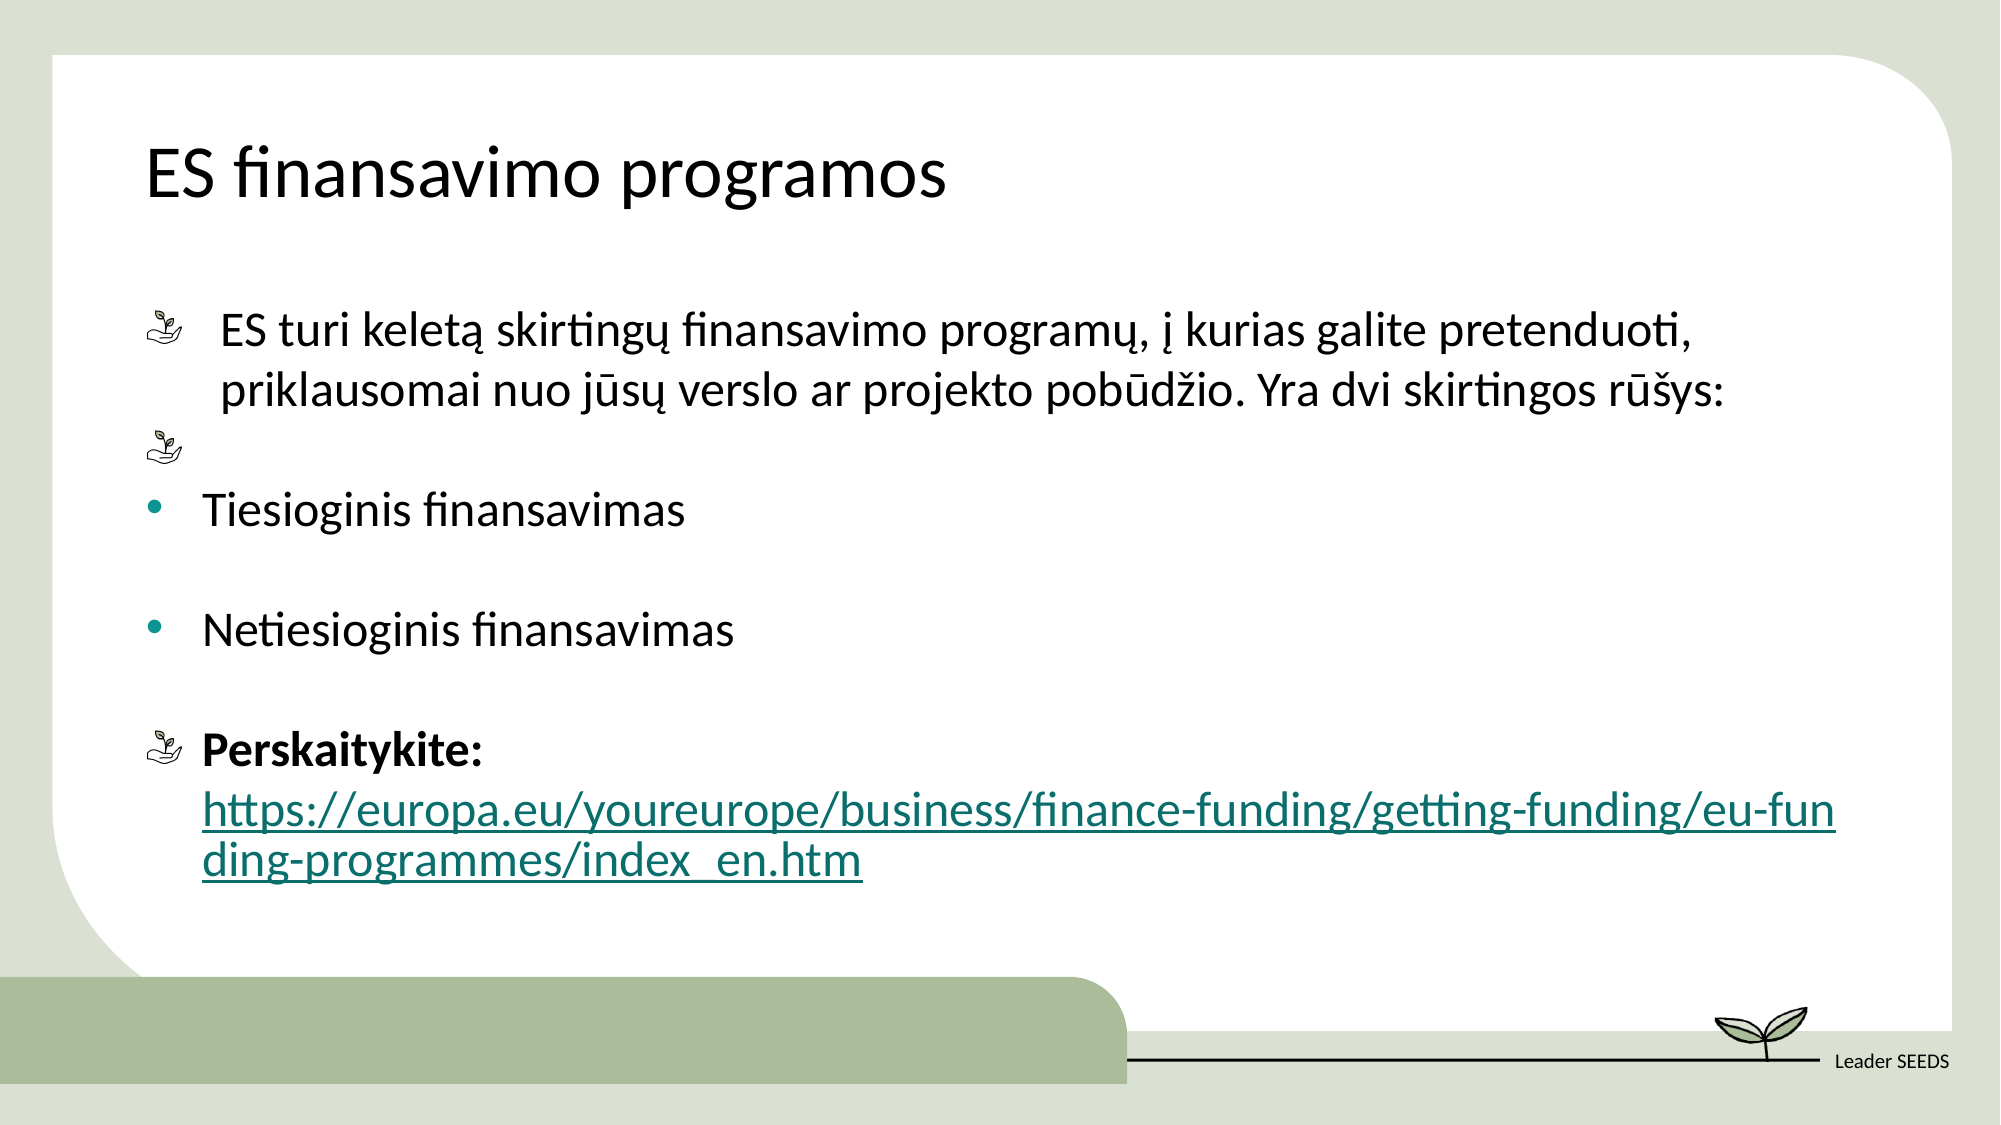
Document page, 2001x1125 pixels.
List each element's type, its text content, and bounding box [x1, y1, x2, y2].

picture [145, 429, 184, 465]
picture [145, 317, 184, 345]
picture [145, 729, 184, 765]
list ES turi keletą skirtingų finansavimo programų, į kurias galite pretenduoti, priklausomai nuo jūsų verslo ar projekto pobūdžio. Yra dvi skirtingos rūšys: Tiesioginis finansavimas Netiesioginis finansavimas Perskaitykite: https://europa.eu/youreurope/business/finance-funding/getting-funding/eu-funding-programmes/index_en.htm [130, 317, 1869, 1125]
list ES finansavimo programos [130, 124, 1869, 317]
